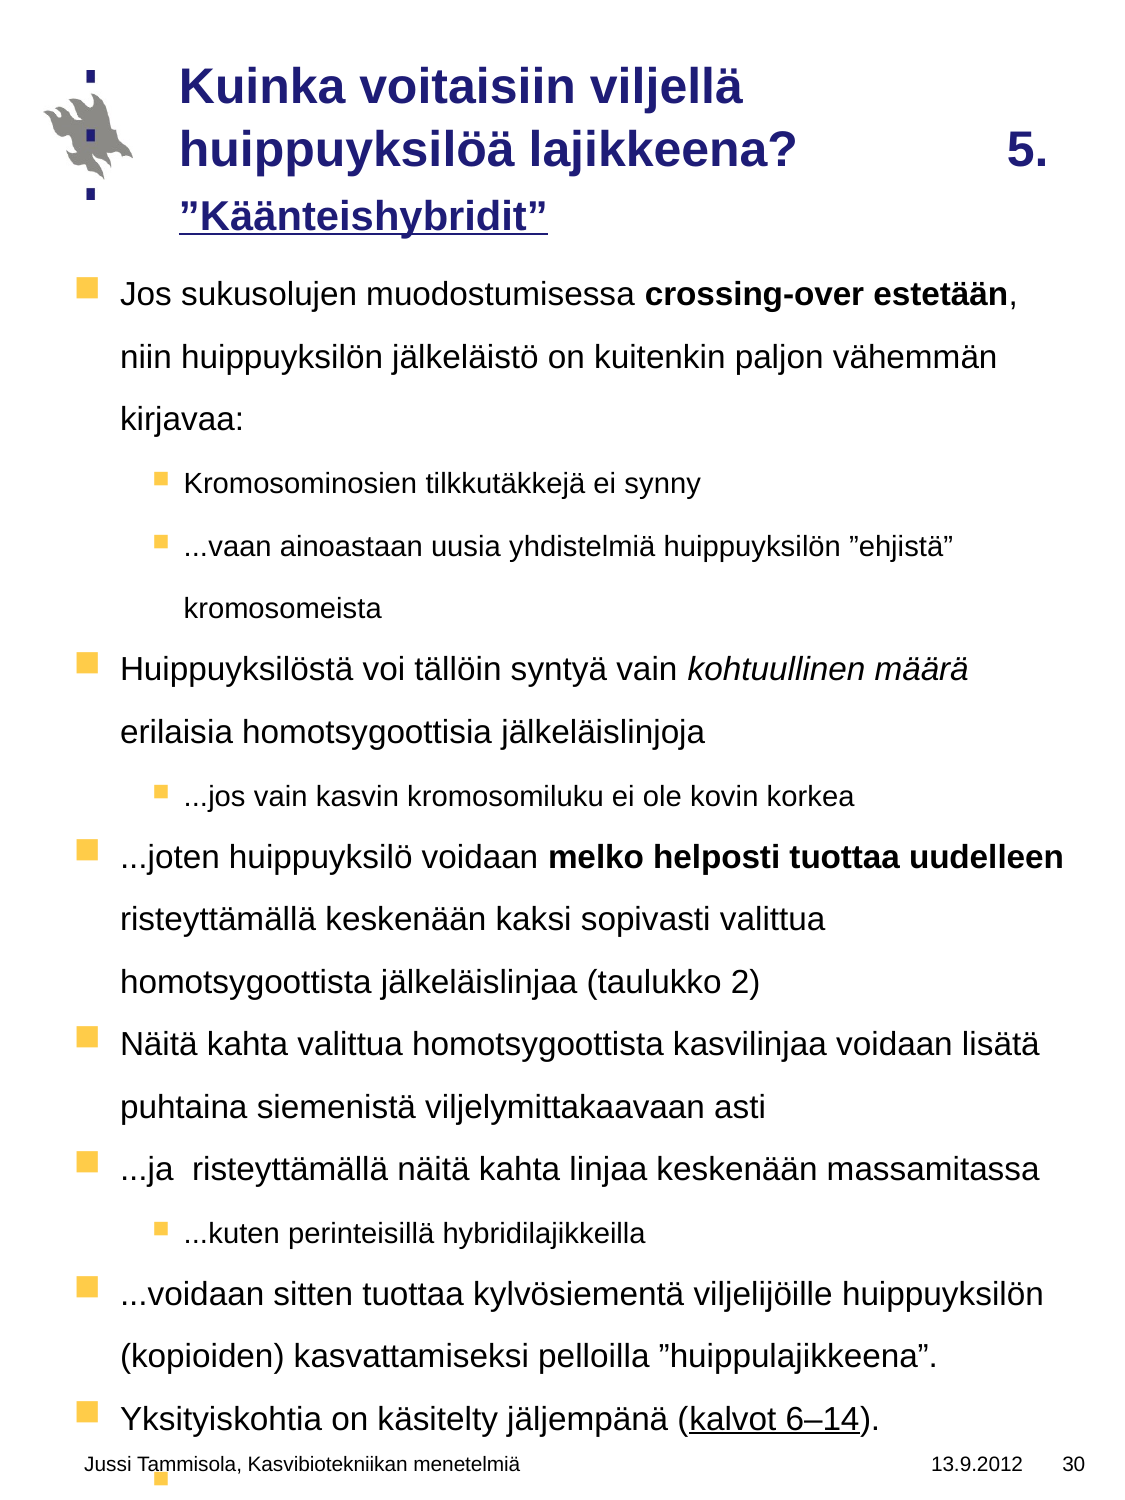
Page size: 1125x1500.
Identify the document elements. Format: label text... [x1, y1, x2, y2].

footer Jussi Tammisola, Kasvibiotekniikan menetelmiä [83, 1442, 856, 1487]
title Kuinka voitaisiin viljellä huippuyksilöä lajikkeena? 5. ”Käänteishybridit” [163, 93, 1088, 242]
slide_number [859, 1442, 1022, 1487]
picture [43, 70, 133, 200]
slide_number 30 [1022, 1442, 1086, 1487]
list Jos sukusolujen muodostumisessa crossing-over estetään, niin huippuyksilön jälkeläistö on kuitenkin paljon vähemmän kirjavaa: Kromosominosien tilkkutäkkejä ei synny ...vaan ainoastaan uusia yhdistelmiä huippuyksilön ”ehjistä” kromosomeista Huippuyksilöstä voi tällöin syntyä vain kohtuullinen määrä erilaisia homotsygoottisia jälkeläislinjoja ...jos vain kasvin kromosomiluku ei ole kovin korkea ...joten huippuyksilö voidaan melko helposti tuottaa uudelleen risteyttämällä keskenään kaksi sopivasti valittua homotsygoottista jälkeläislinjaa (taulukko 2) Näitä kahta valittua homotsygoottista kasvilinjaa voidaan lisätä puhtaina siemenistä viljelymittakaavaan asti ...ja risteyttämällä näitä kahta linjaa keskenään massamitassa ...kuten perinteisillä hybridilajikkeilla ...voidaan sitten tuottaa kylvösiementä viljelijöille huippuyksilön (kopioiden) kasvattamiseksi pelloilla ”huippulajikkeena”. Yksityiskohtia on käsitelty jäljempänä (kalvot 6–14). [58, 242, 1088, 1454]
